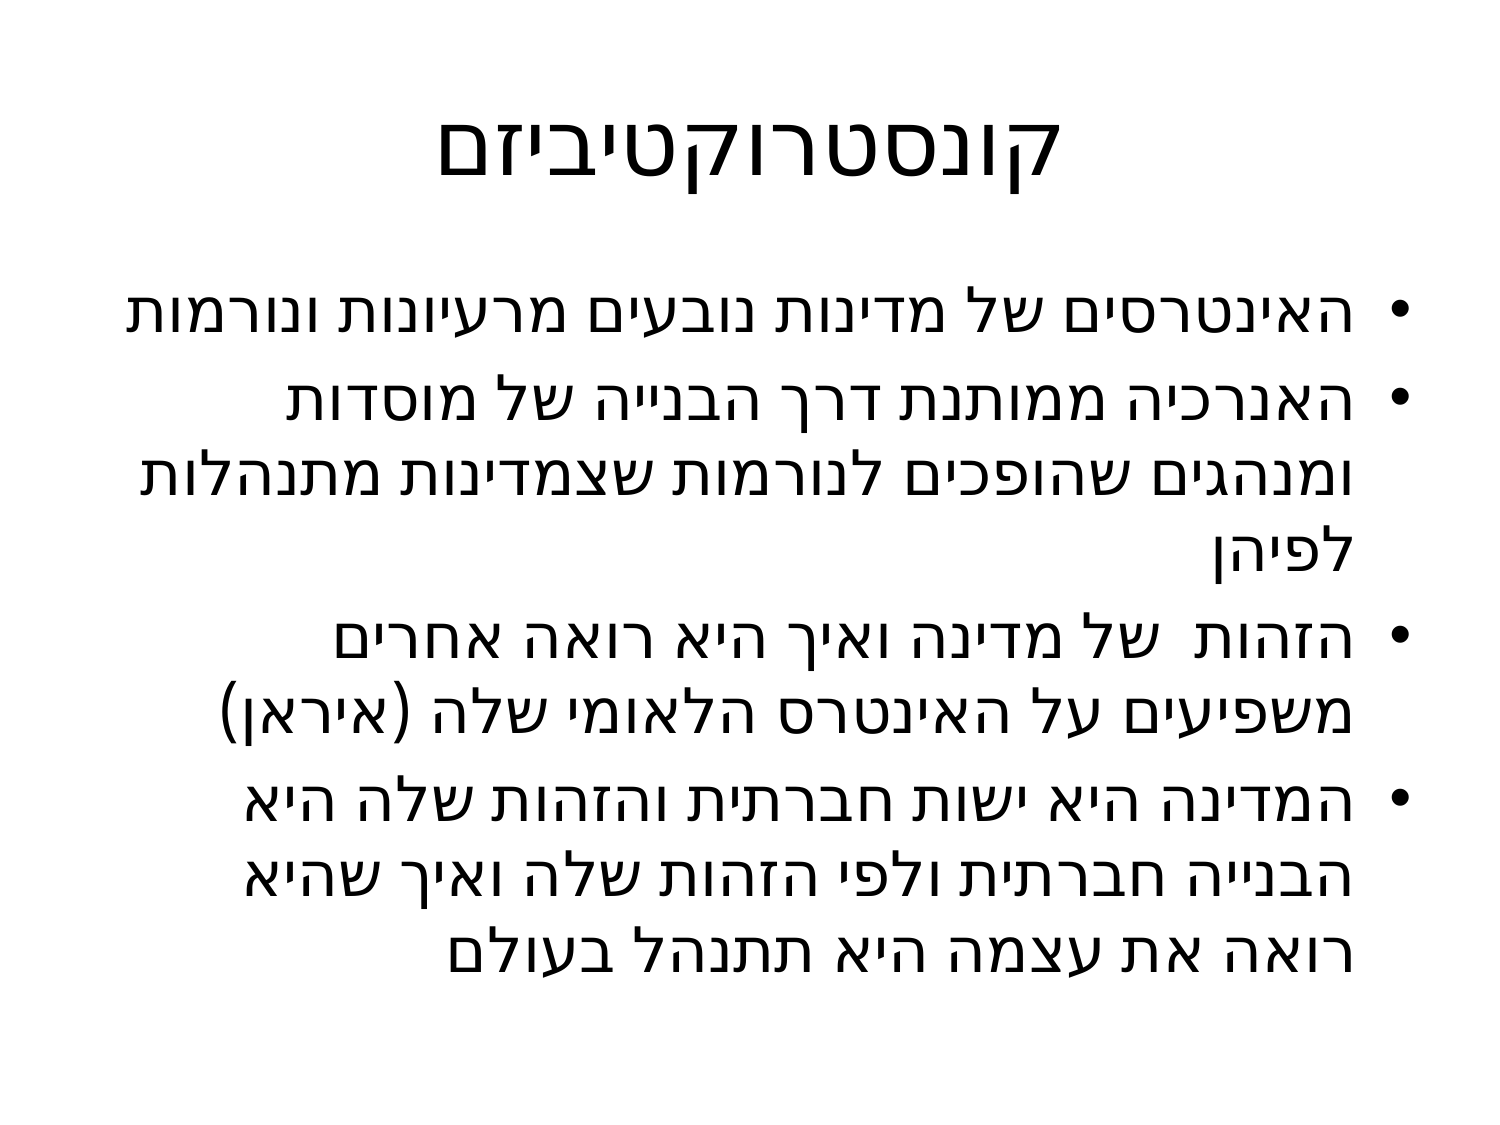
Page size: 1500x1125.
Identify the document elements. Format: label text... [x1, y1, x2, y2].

title קונסטרוקטיביזם [75, 45, 1425, 233]
list האינטרסים של מדינות נובעים מרעיונות ונורמות האנרכיה ממותנת דרך הבנייה של מוסדות ומנהגים שהופכים לנורמות שצמדינות מתנהלות לפיהן הזהות של מדינה ואיך היא רואה אחרים משפיעים על האינטרס הלאומי שלה (איראן) המדינה היא ישות חברתית והזהות שלה היא הבנייה חברתית ולפי הזהות שלה ואיך שהיא רואה את עצמה היא תתנהל בעולם [75, 262, 1425, 1005]
